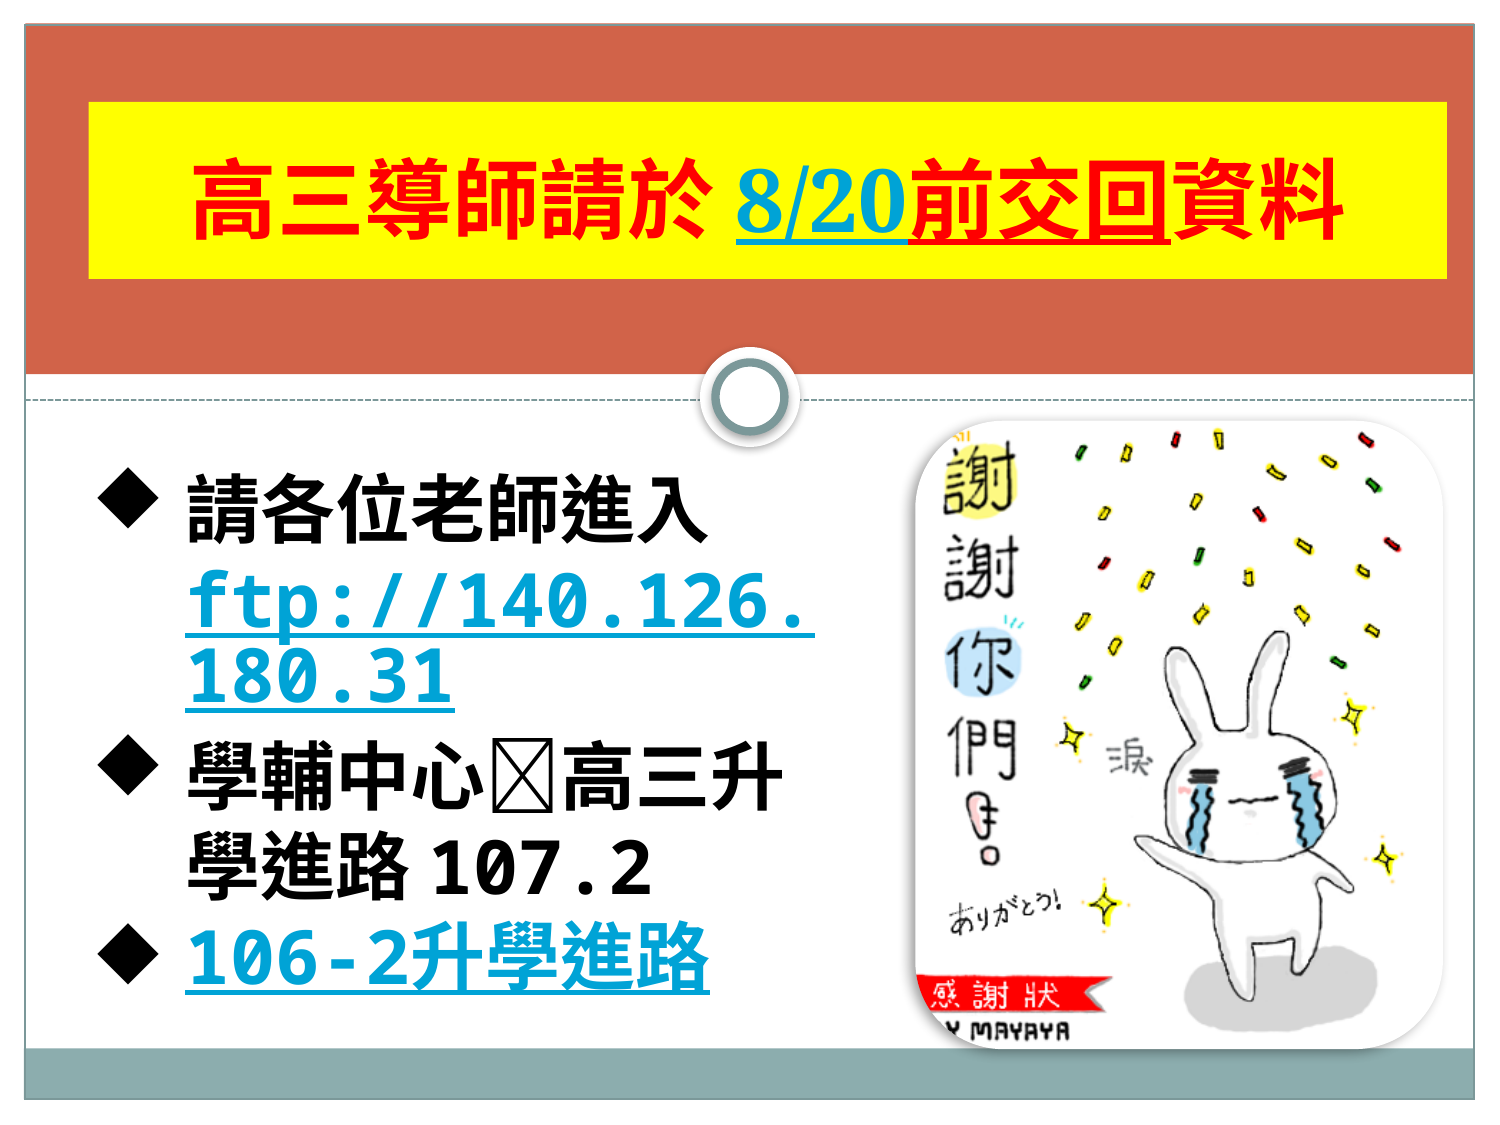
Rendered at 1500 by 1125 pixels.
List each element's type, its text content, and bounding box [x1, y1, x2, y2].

picture [915, 420, 1444, 1050]
text_box [317, 928, 1357, 1063]
text_box 請各位老師進入ftp://140.126.180.31 學輔中心高三升學進路107.2 106-2升學進路 [76, 454, 871, 951]
title 高三導師請於8/20前交回資料 [88, 101, 1447, 279]
